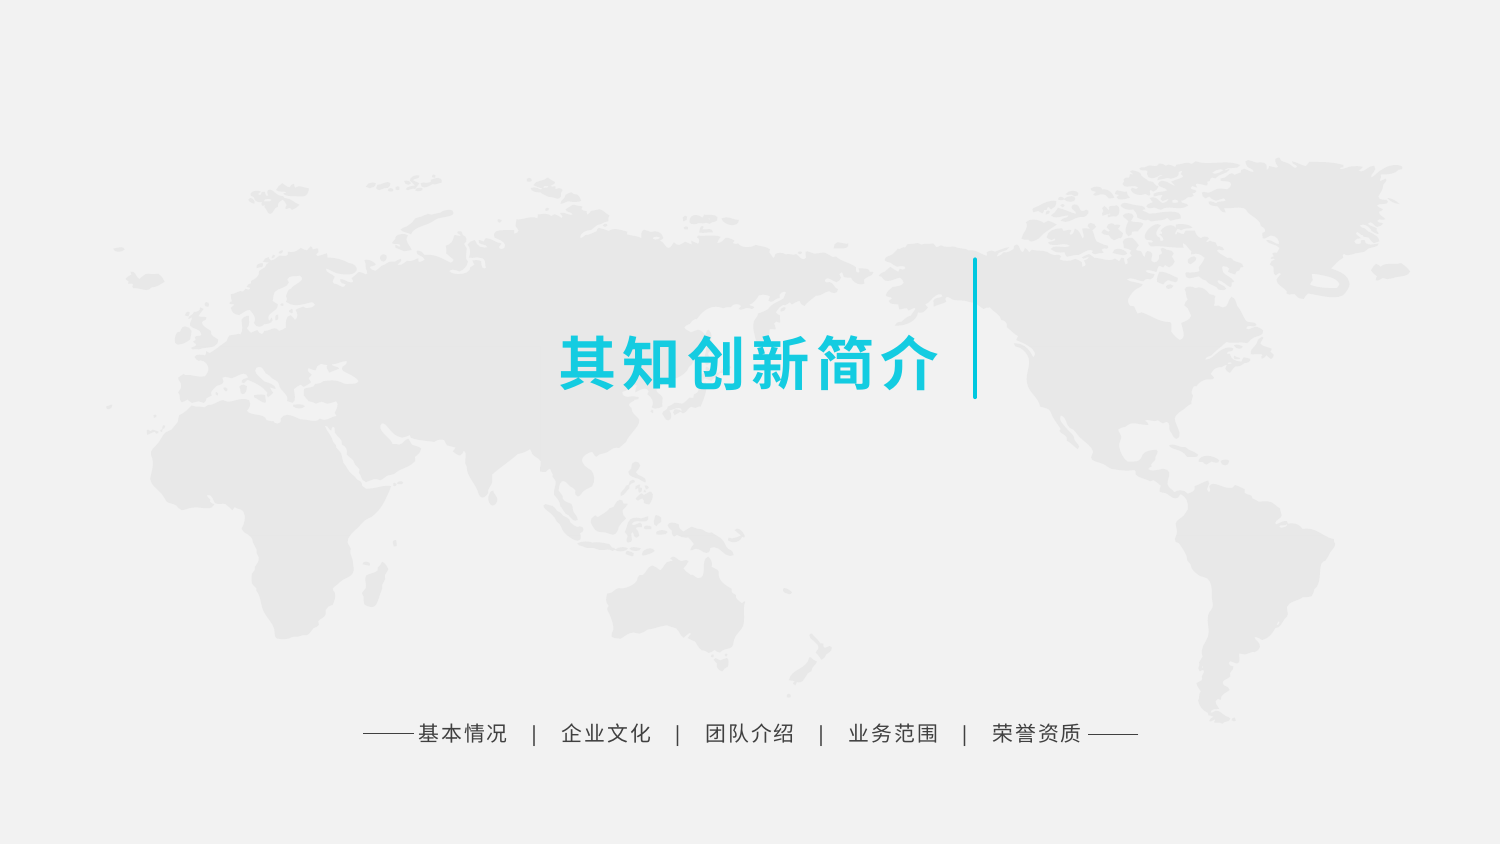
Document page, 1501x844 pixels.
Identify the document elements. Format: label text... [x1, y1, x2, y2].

text_box 其知创新简介 [543, 284, 979, 405]
text_box 基本情况 | 企业文化 | 团队介绍 | 业务范围 | 荣誉资质 [323, 713, 1178, 754]
